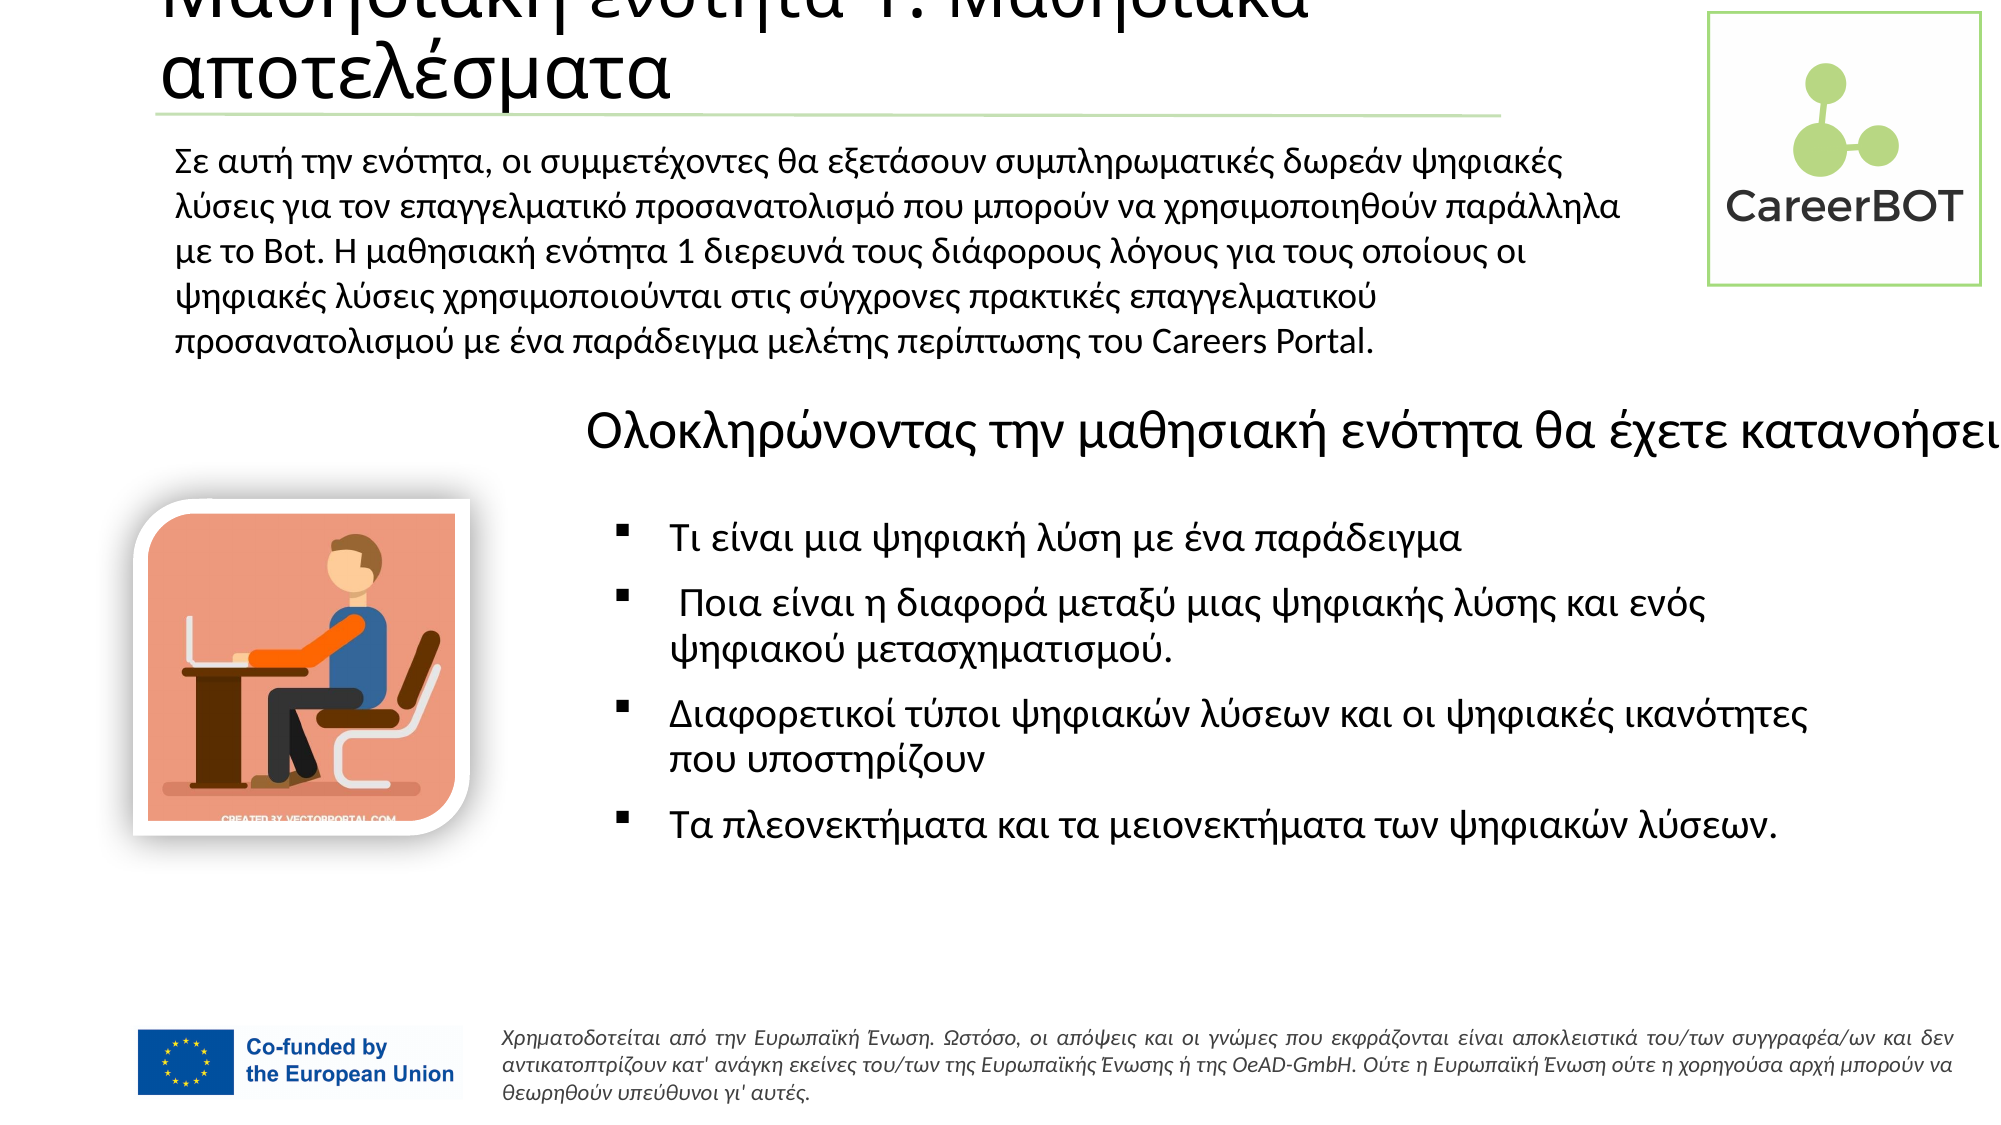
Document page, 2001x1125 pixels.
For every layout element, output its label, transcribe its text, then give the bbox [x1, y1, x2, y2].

title Μαθησιακή ενότητα 1: Μαθησιακά αποτελέσματα [144, 22, 1707, 123]
picture [140, 506, 463, 829]
text_box Σε αυτή την ενότητα, οι συμμετέχοντες θα εξετάσουν συμπληρωματικές δωρεάν ψηφιακές λύσεις για τον επαγγελματικό προσανατολισμό που μπορούν να χρησιμοποιηθούν παράλληλα με το Bot. H μαθησιακή ενότητα 1 διερευνά τους διάφορους λόγους για τους οποίους οι ψηφιακές λύσεις χρησιμοποιούνται στις σύγχρονες πρακτικές επαγγελματικού προσανατολισμού με ένα παράδειγμα μελέτης περίπτωσης του Careers Portal. [160, 128, 1674, 369]
subtitle Ολοκληρώνοντας την μαθησιακή ενότητα θα έχετε κατανοήσει: [571, 393, 2000, 484]
text_box Τι είναι μια ψηφιακή λύση με ένα παράδειγμα Ποια είναι η διαφορά μεταξύ μιας ψηφιακής λύσης και ενός ψηφιακού μετασχηματισμού. Διαφορετικοί τύποι ψηφιακών λύσεων και οι ψηφιακές ικανότητες που υποστηρίζουν Τα πλεονεκτήματα και τα μειονεκτήματα των ψηφιακών λύσεων. [598, 507, 1870, 866]
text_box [130, 1014, 1970, 1113]
picture [1707, 11, 1982, 287]
